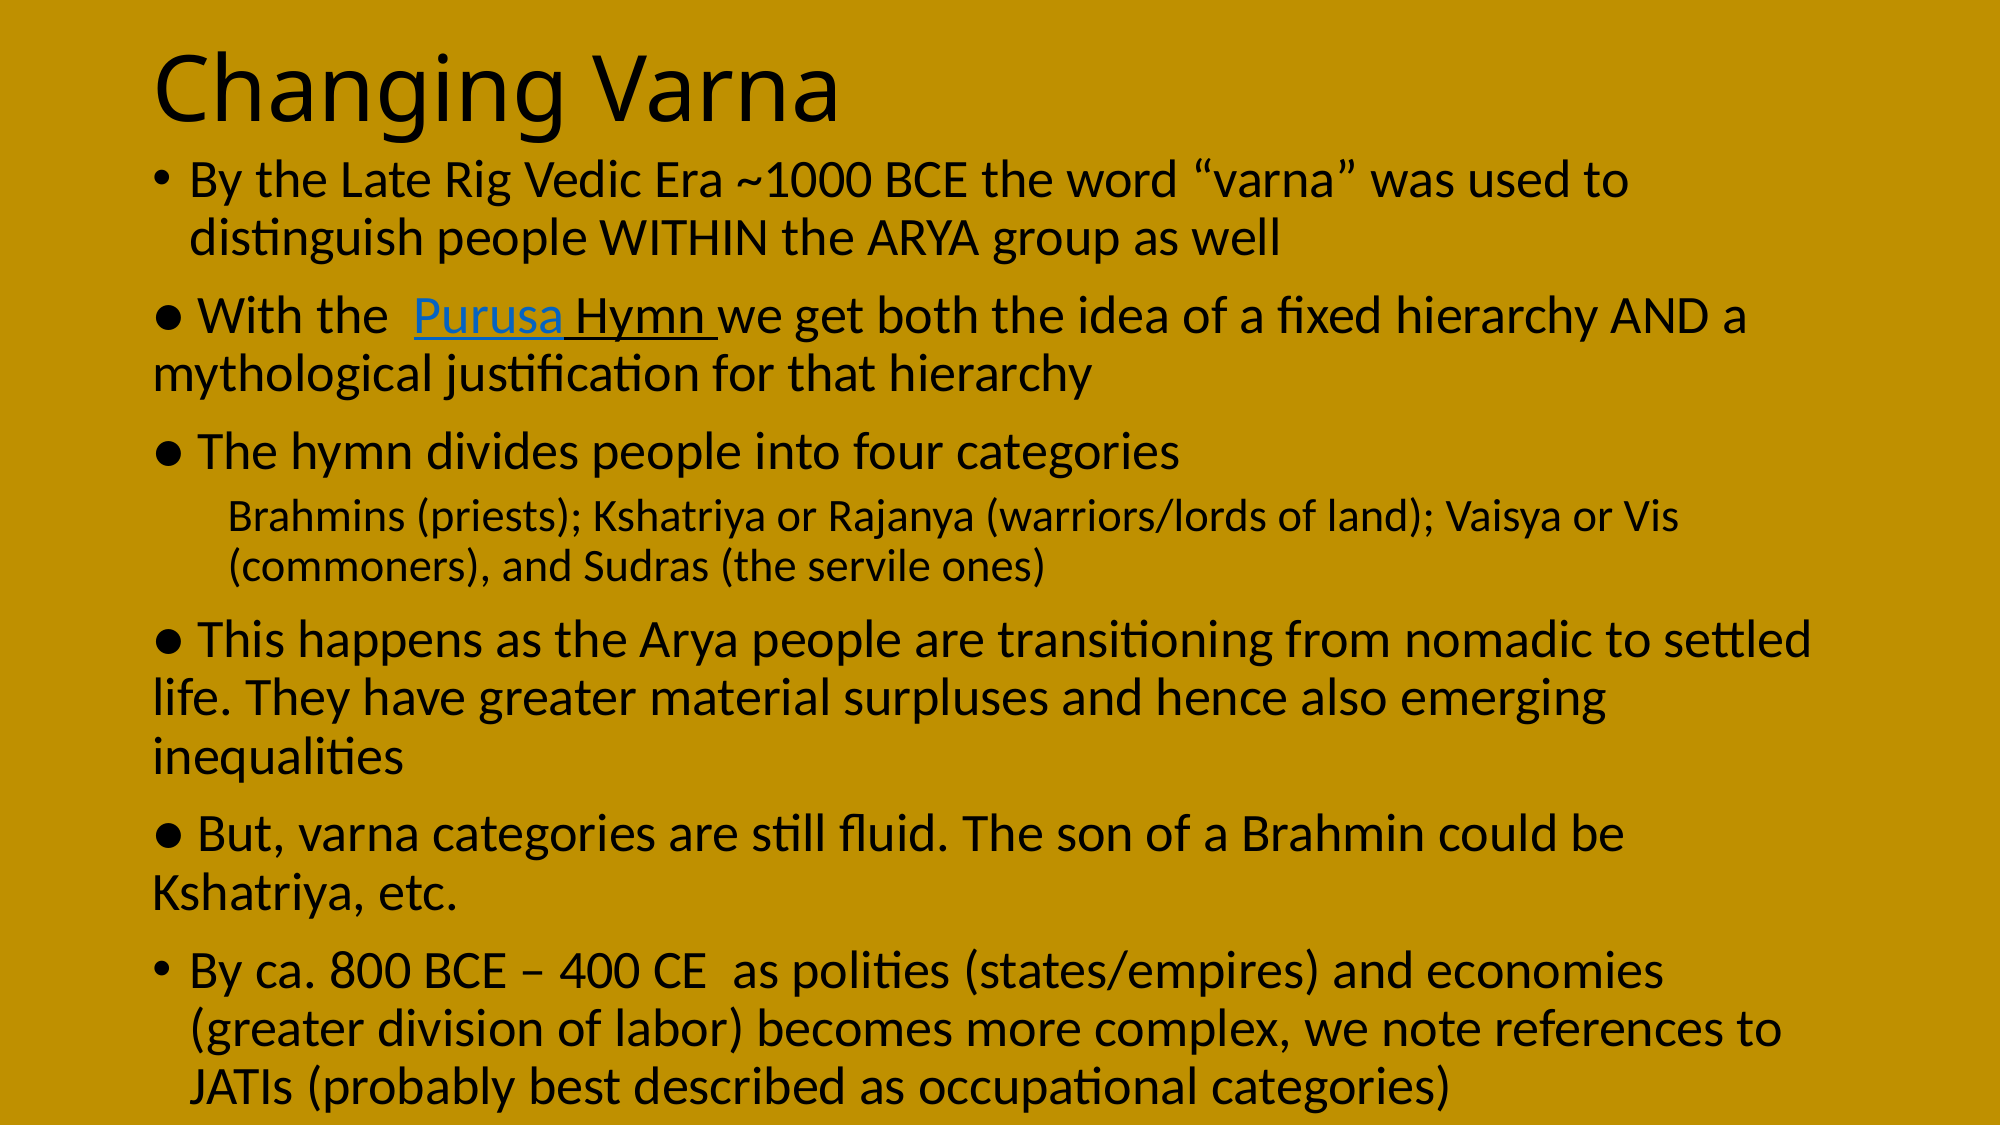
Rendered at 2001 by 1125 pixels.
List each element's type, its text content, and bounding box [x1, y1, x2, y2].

list By the Late Rig Vedic Era ~1000 BCE the word “varna” was used to distinguish people WITHIN the ARYA group as well ● With the Purusa Hymn we get both the idea of a fixed hierarchy AND a mythological justification for that hierarchy ● The hymn divides people into four categories Brahmins (priests); Kshatriya or Rajanya (warriors/lords of land); Vaisya or Vis (commoners), and Sudras (the servile ones) ● This happens as the Arya people are transitioning from nomadic to settled life. They have greater material surpluses and hence also emerging inequalities ● But, varna categories are still fluid. The son of a Brahmin could be Kshatriya, etc. By ca. 800 BCE – 400 CE as polities (states/empires) and economies (greater division of labor) becomes more complex, we note references to JATIs (probably best described as occupational categories) [137, 143, 1863, 1125]
title Changing Varna [137, 0, 1863, 143]
